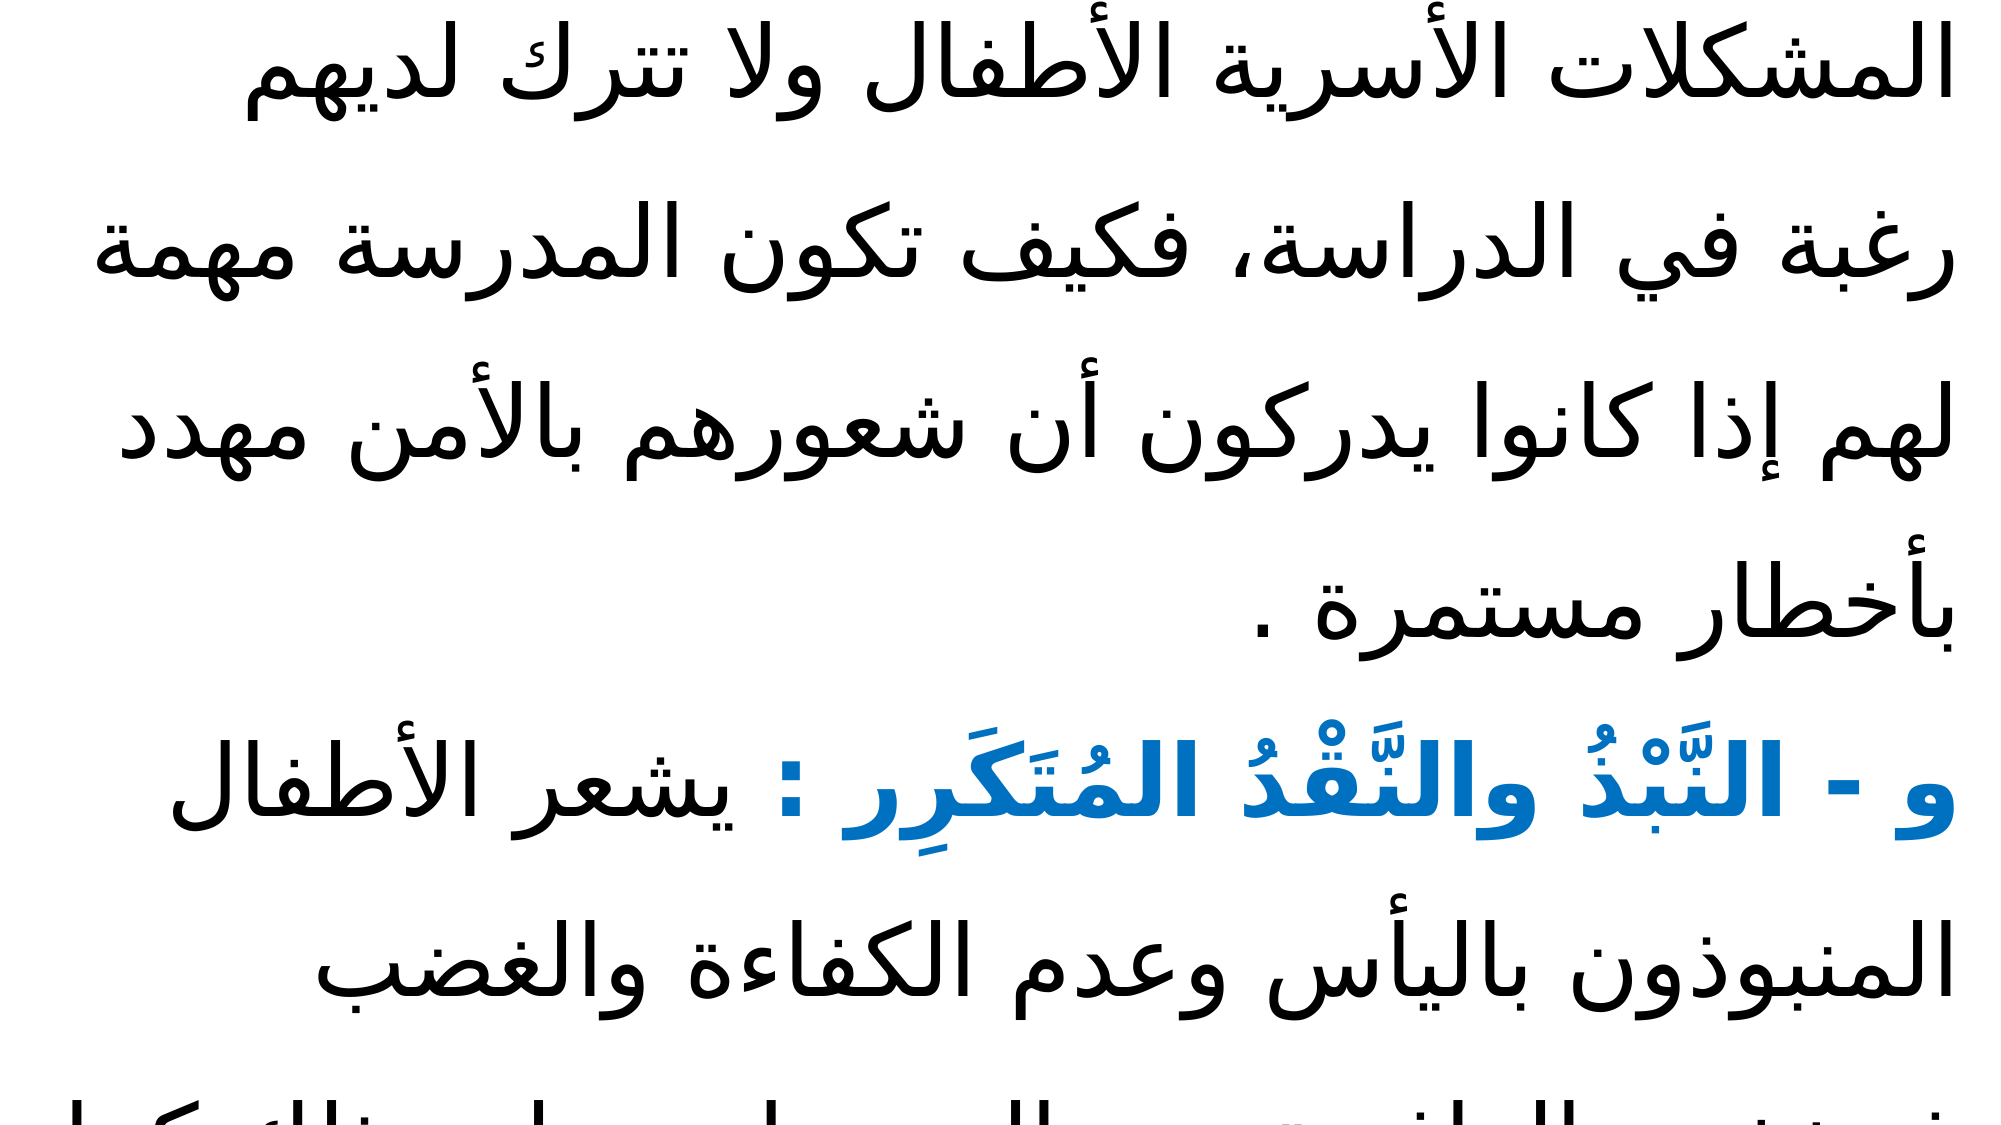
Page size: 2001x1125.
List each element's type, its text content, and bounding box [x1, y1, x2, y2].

title ‌د –الصِّراعات الأسريَّة : فقد تشغل المشكلات الأسرية الأطفال ولا تترك لديهم رغبة في الدراسة، فكيف تكون المدرسة مهمة لهم إذا كانوا يدركون أن شعورهم بالأمن مهدد بأخطار مستمرة . ‌و - النَّبْذُ والنَّقْدُ المُتَكَرِر : يشعر الأطفال المنبوذون باليأس وعدم الكفاءة والغضب فتنخفض الدافعية نحو التحصيل ويظهر ذلك كما لو كان طريقة للانتقام من الوالدين . [15, 27, 1978, 1107]
